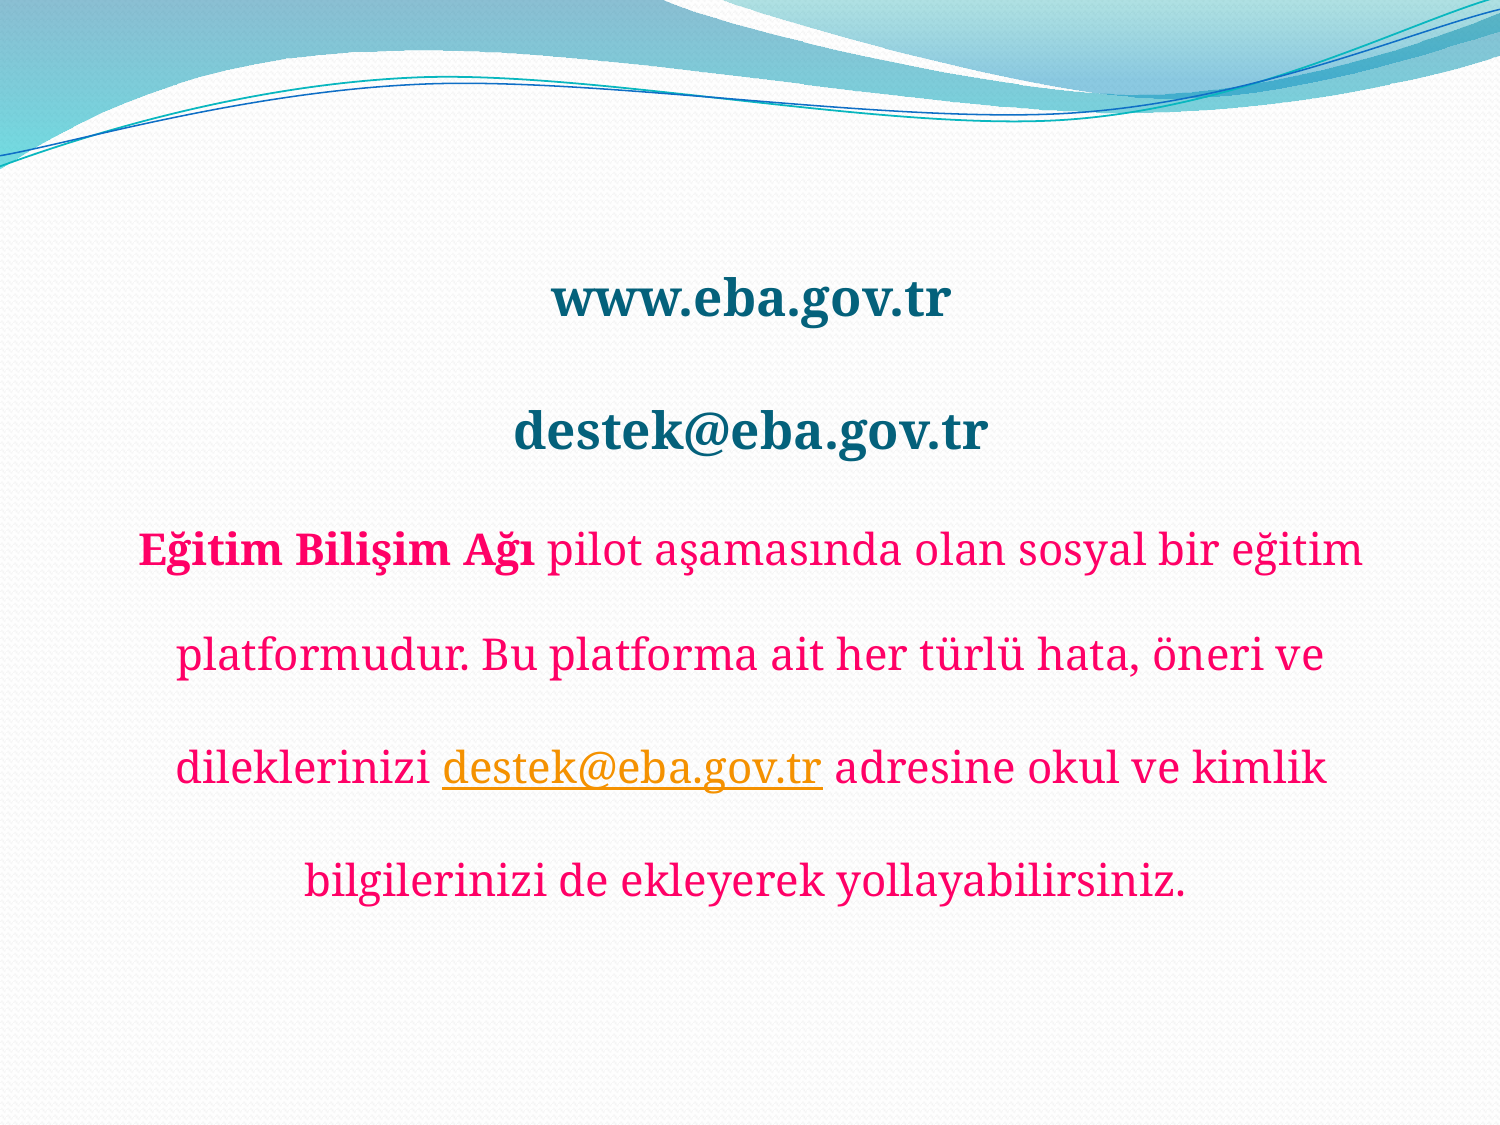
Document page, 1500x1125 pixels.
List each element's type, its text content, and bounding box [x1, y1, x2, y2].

list www.eba.gov.tr destek@eba.gov.tr Eğitim Bilişim Ağı pilot aşamasında olan sosyal bir eğitim platformudur. Bu platforma ait her türlü hata, öneri ve dileklerinizi destek@eba.gov.tr adresine okul ve kimlik bilgilerinizi de ekleyerek yollayabilirsiniz. [76, 196, 1427, 917]
